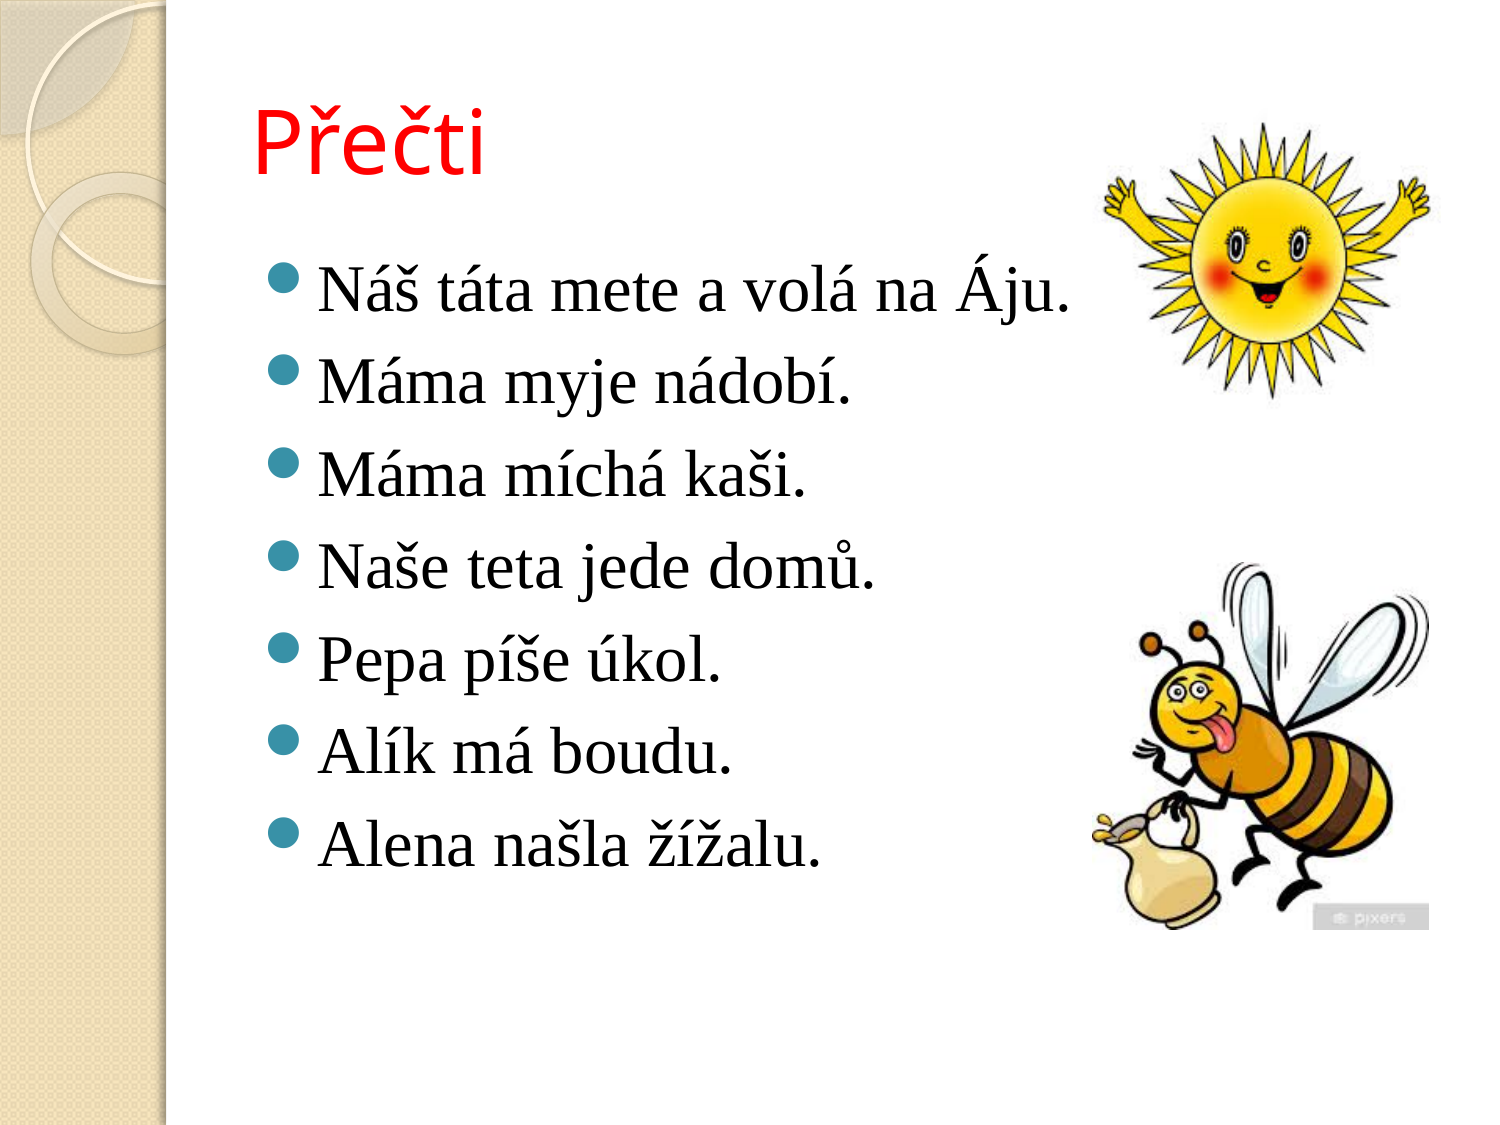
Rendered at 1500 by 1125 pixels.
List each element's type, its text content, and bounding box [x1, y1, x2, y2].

picture [1092, 562, 1429, 930]
list Náš táta mete a volá na Áju. Máma myje nádobí. Máma míchá kaši. Naše teta jede domů. Pepa píše úkol. Alík má boudu. Alena našla žížalu. [235, 237, 1466, 1025]
picture [1080, 66, 1457, 469]
title Přečti [235, 45, 1466, 233]
